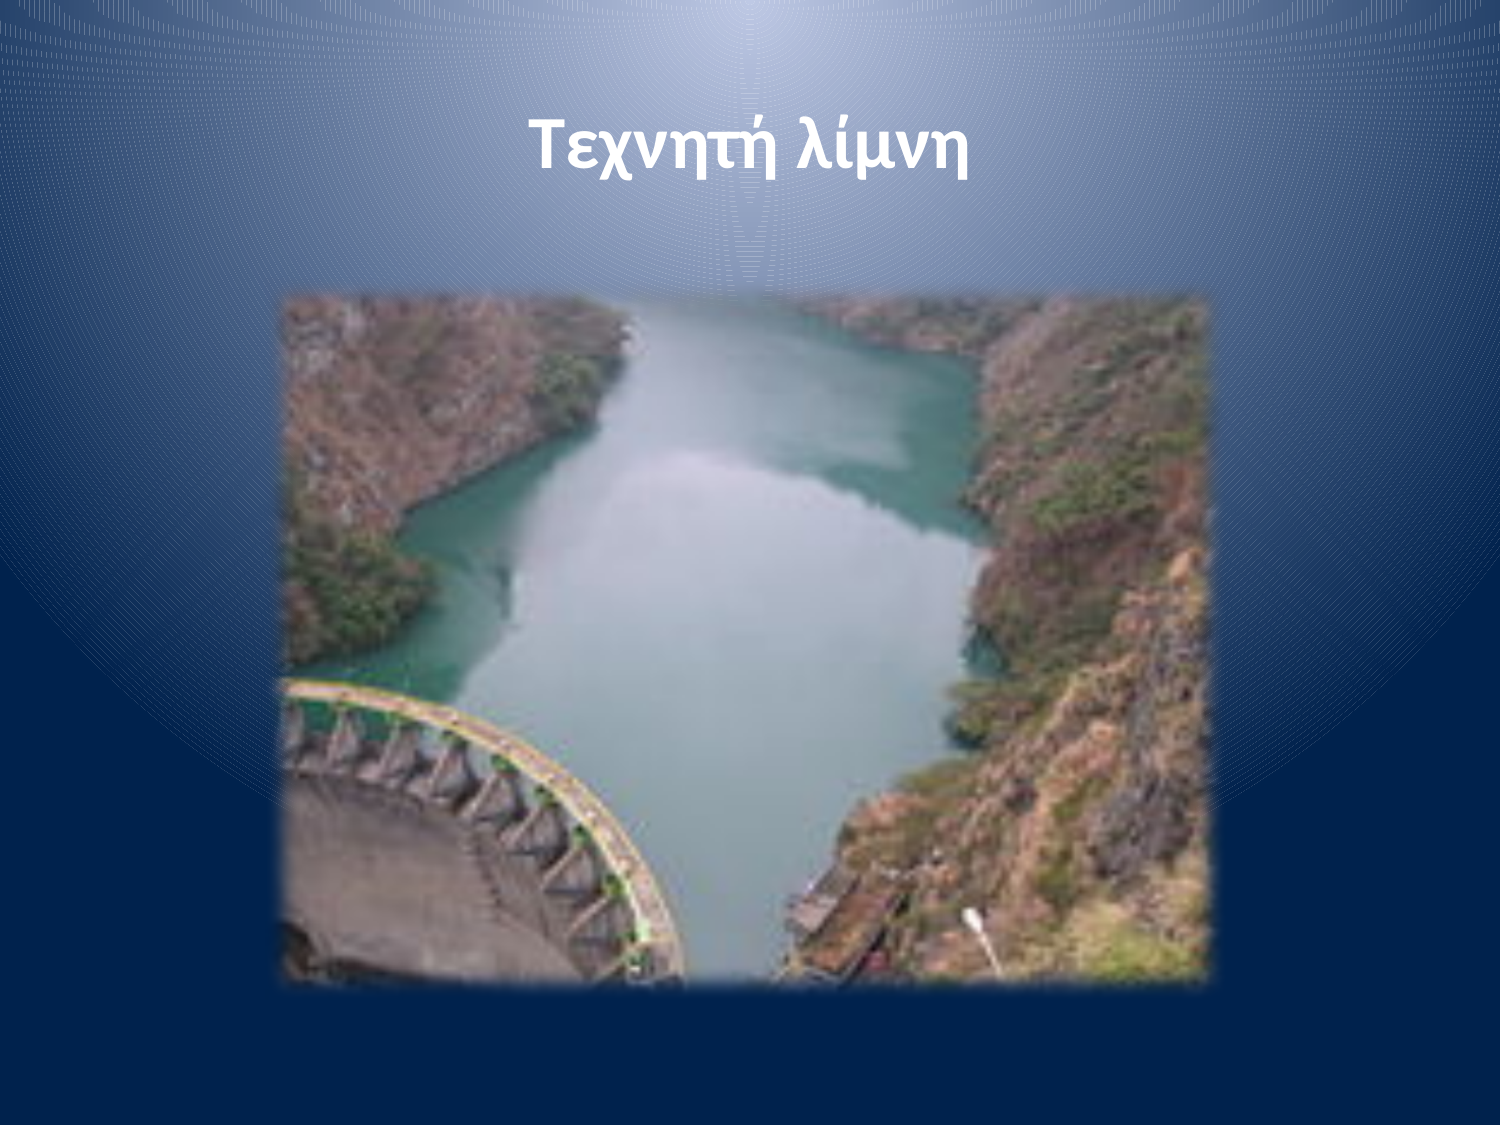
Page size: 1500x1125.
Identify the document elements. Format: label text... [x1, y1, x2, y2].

title Τεχνητή λίμνη [74, 44, 1426, 233]
picture [265, 278, 1227, 1000]
